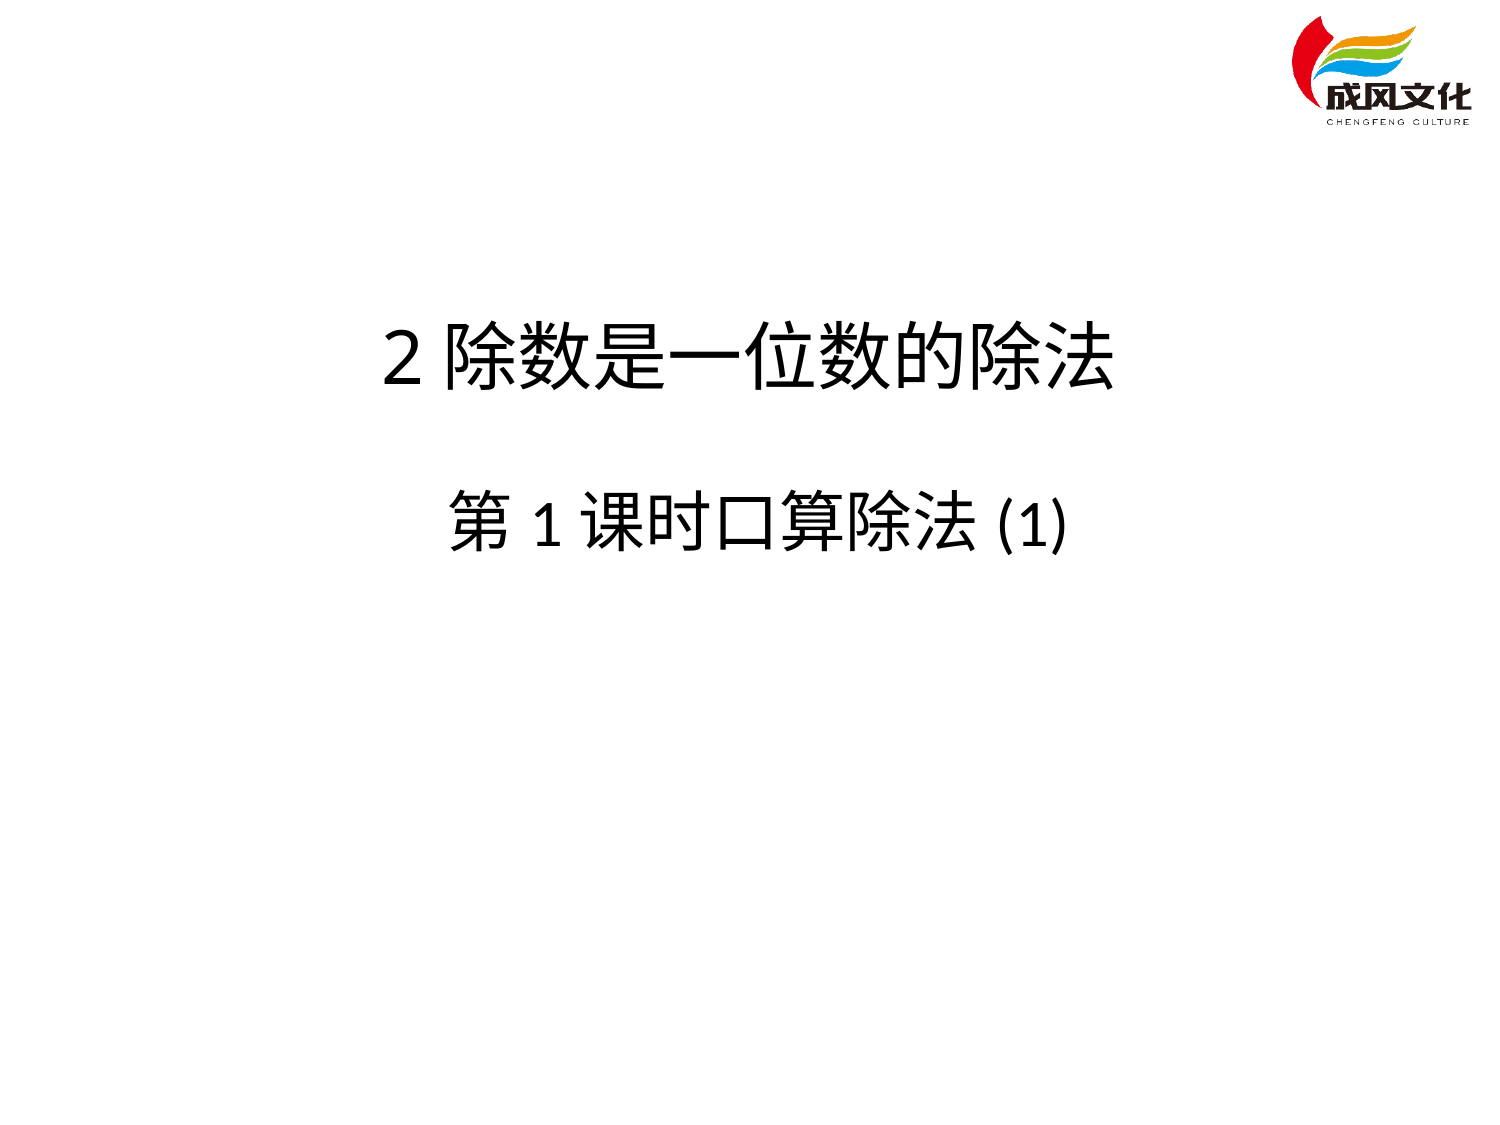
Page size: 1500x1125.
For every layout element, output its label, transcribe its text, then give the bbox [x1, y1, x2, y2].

picture [1281, 0, 1489, 136]
text_box 第1课时口算除法(1) [273, 472, 1243, 567]
text_box 2除数是一位数的除法 [259, 302, 1240, 408]
